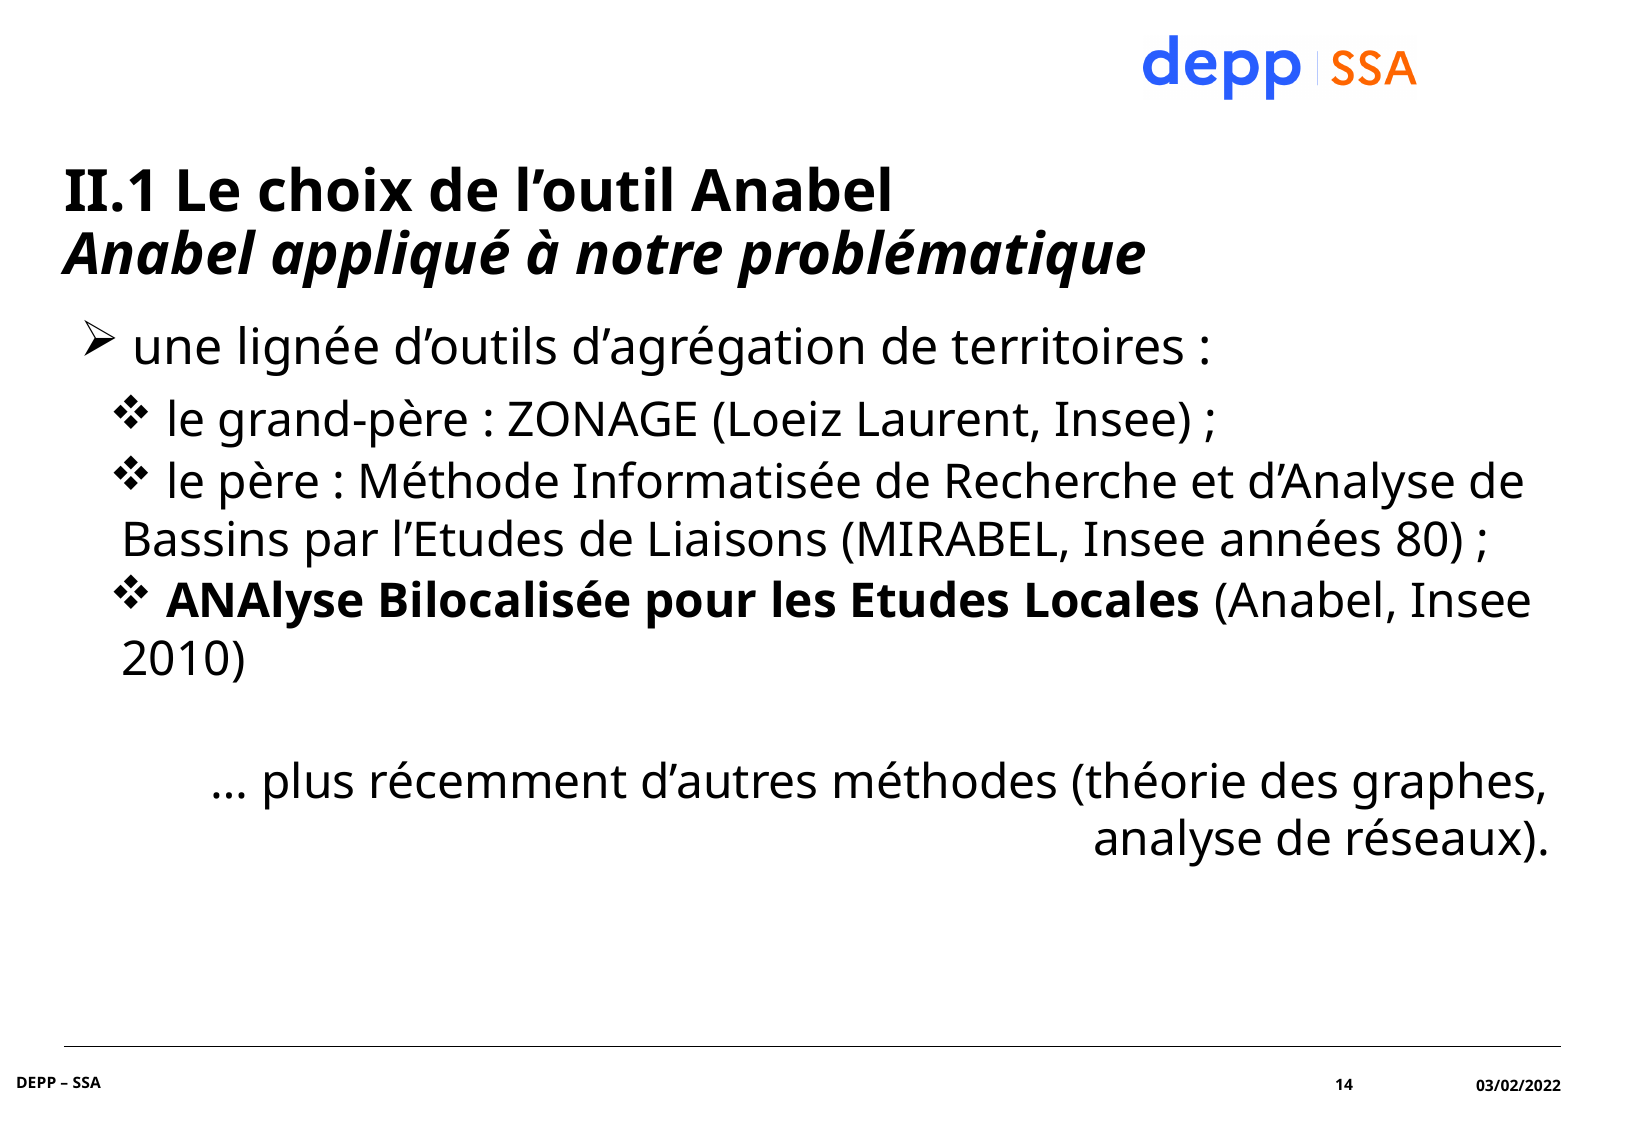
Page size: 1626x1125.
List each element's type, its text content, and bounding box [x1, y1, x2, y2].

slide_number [1354, 1046, 1562, 1125]
title II.1 Le choix de l’outil Anabel Anabel appliqué à notre problématique [64, 160, 1593, 319]
footer DEPP – SSA [16, 1043, 1066, 1122]
list une lignée d’outils d’agrégation de territoires : le grand-père : ZONAGE (Loeiz Laurent, Insee) ; le père : Méthode Informatisée de Recherche et d’Analyse de Bassins par l’Etudes de Liaisons (MIRABEL, Insee années 80) ; ANAlyse Bilocalisée pour les Etudes Locales (Anabel, Insee 2010) … plus récemment d’autres méthodes (théorie des graphes, analyse de réseaux). [50, 314, 1551, 1044]
picture [1143, 35, 1417, 100]
slide_number 14 [1113, 1046, 1354, 1125]
